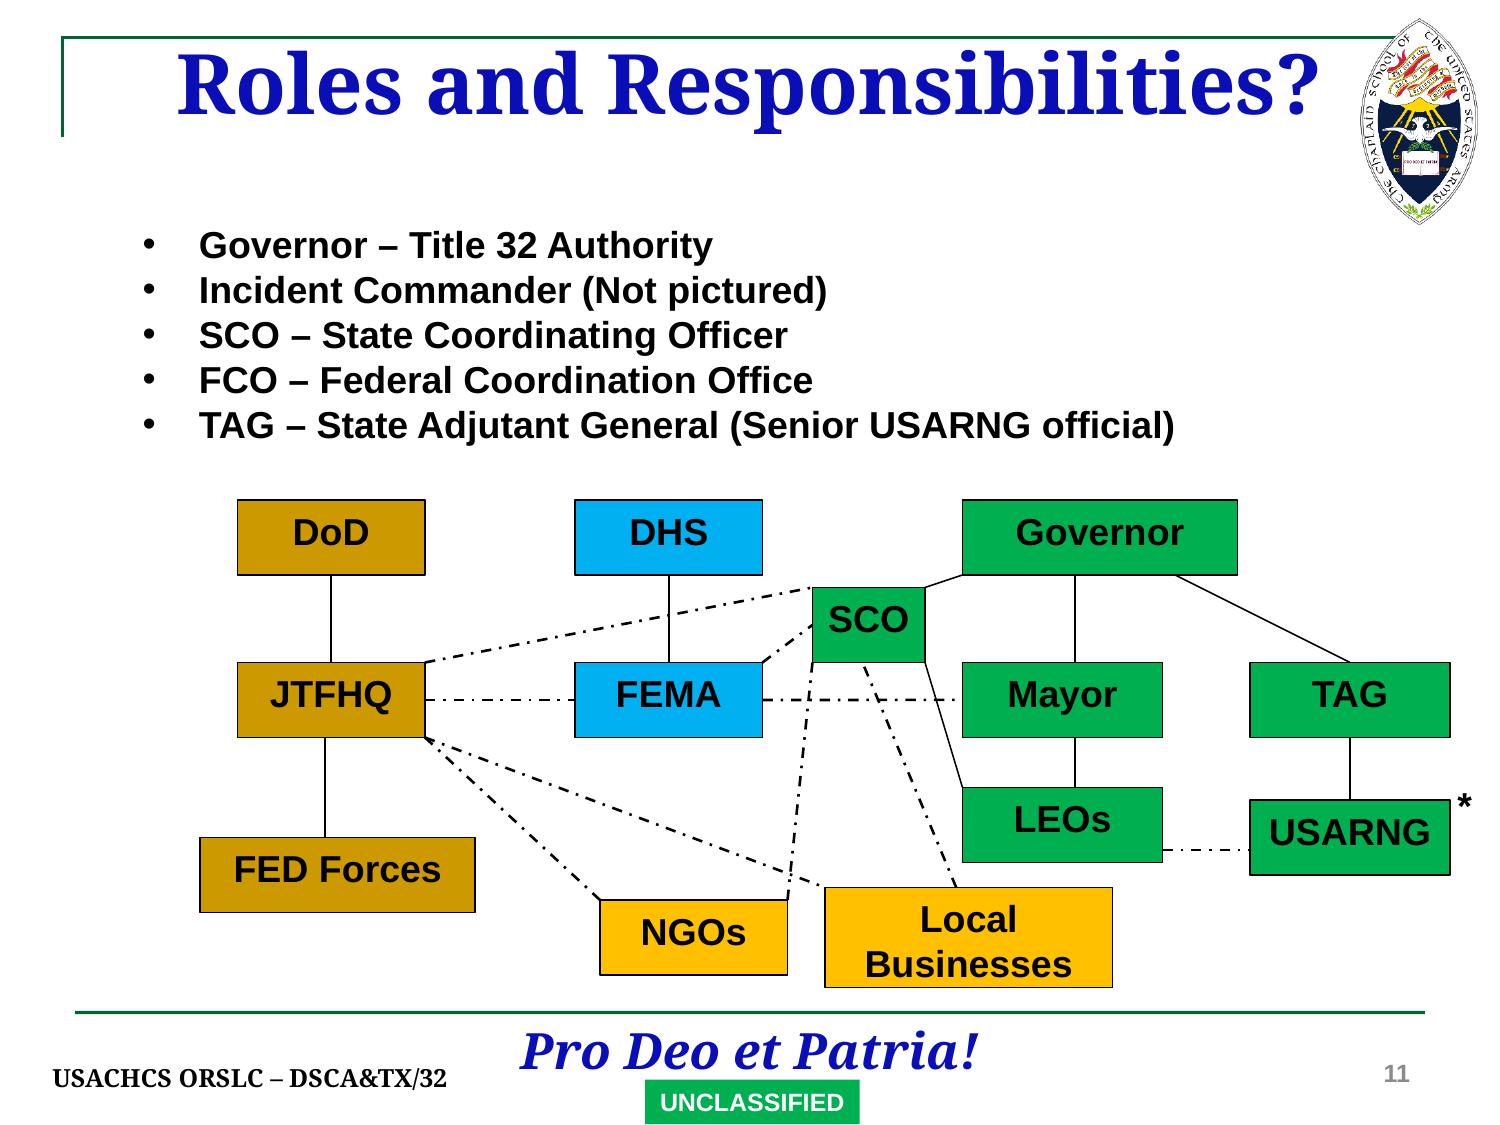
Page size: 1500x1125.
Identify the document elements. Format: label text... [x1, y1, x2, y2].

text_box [957, 662, 963, 788]
text_box Local Businesses [824, 887, 1113, 988]
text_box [924, 574, 963, 588]
text_box TAG [1250, 662, 1450, 738]
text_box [424, 587, 813, 663]
text_box USARNG [1250, 799, 1450, 875]
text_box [1174, 574, 1351, 663]
text_box FED Forces [200, 837, 475, 913]
text_box SCO [813, 587, 925, 663]
text_box * [1442, 774, 1488, 835]
text_box Mayor [963, 662, 1163, 738]
text_box DHS [575, 499, 763, 575]
slide_number 11 [1074, 1042, 1425, 1103]
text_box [862, 662, 957, 888]
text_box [787, 662, 813, 901]
picture [1360, 18, 1478, 23]
text_box FEMA [575, 672, 763, 735]
text_box Governor – Title 32 Authority Incident Commander (Not pictured) SCO – State Coordinating Officer FCO – Federal Coordination Office TAG – State Adjutant General (Senior USARNG official) [127, 213, 1371, 454]
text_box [424, 737, 782, 888]
text_box Roles and Responsibilities? [0, 23, 1500, 139]
text_box DoD [237, 499, 425, 575]
picture [1360, 139, 1478, 225]
text_box Governor [962, 499, 1238, 575]
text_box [424, 896, 601, 901]
text_box JTFHQ [237, 662, 425, 738]
text_box LEOs [962, 787, 1163, 863]
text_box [816, 737, 826, 888]
text_box NGOs [600, 899, 788, 975]
